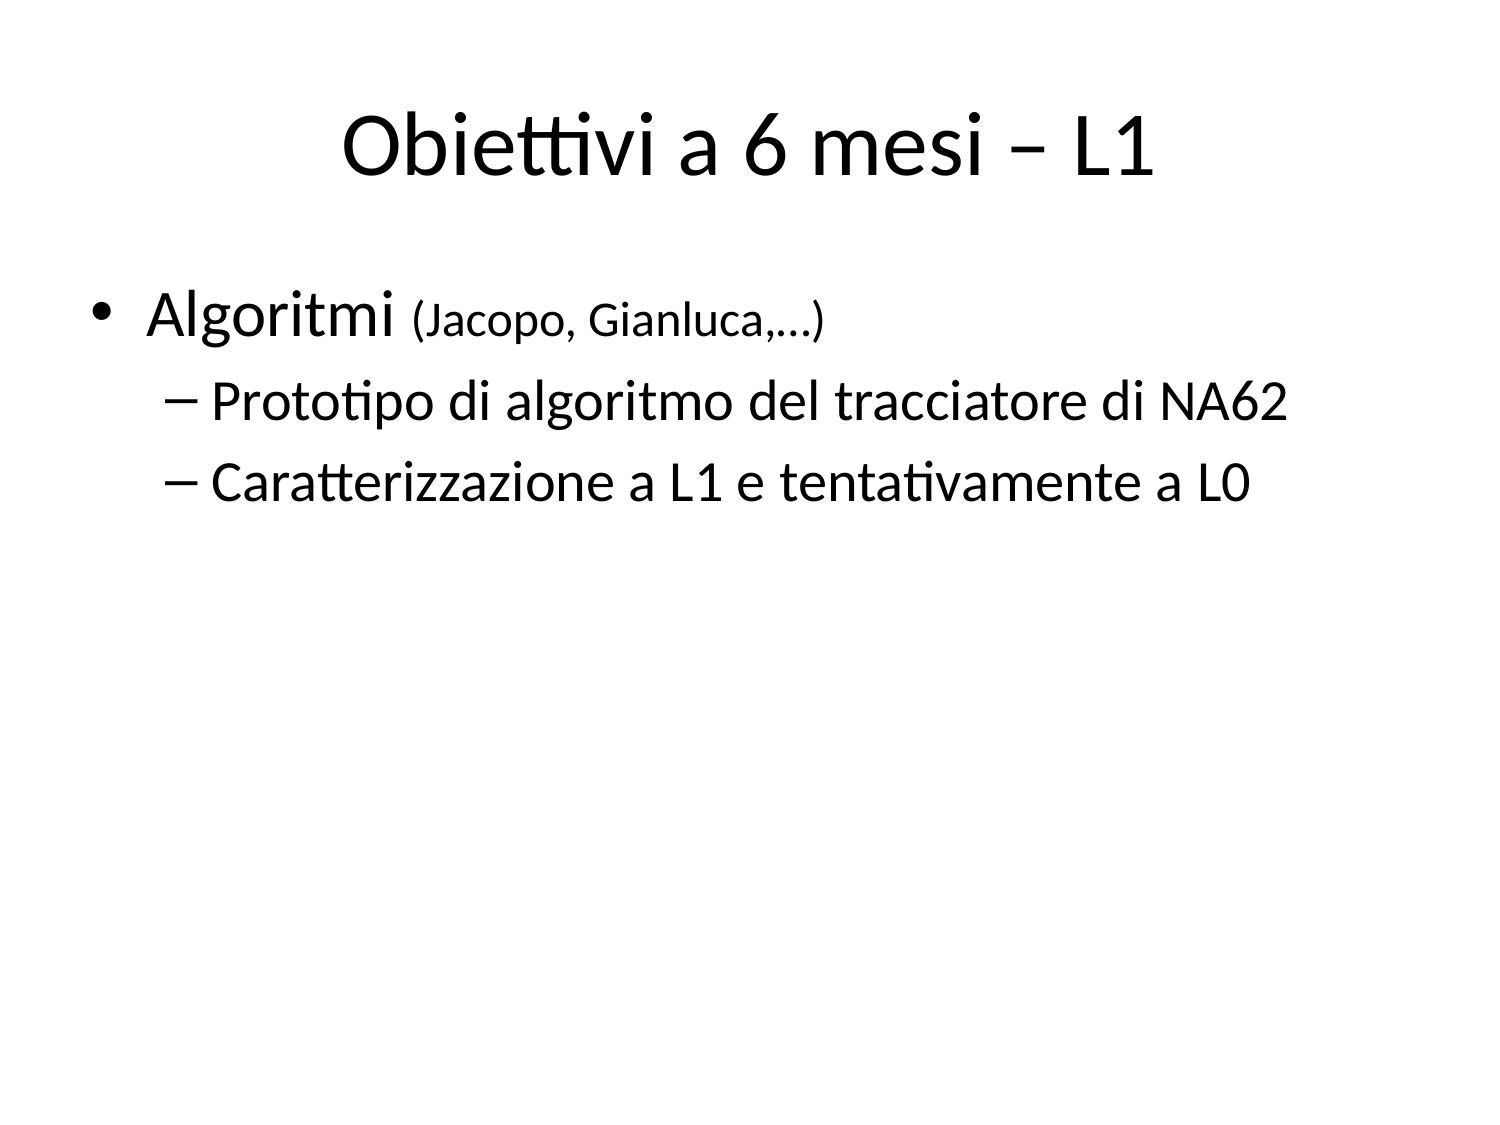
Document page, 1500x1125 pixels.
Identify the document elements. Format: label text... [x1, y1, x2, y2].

list Algoritmi (Jacopo, Gianluca,…) Prototipo di algoritmo del tracciatore di NA62 Caratterizzazione a L1 e tentativamente a L0 [75, 262, 1425, 1005]
title Obiettivi a 6 mesi – L1 [75, 45, 1425, 233]
